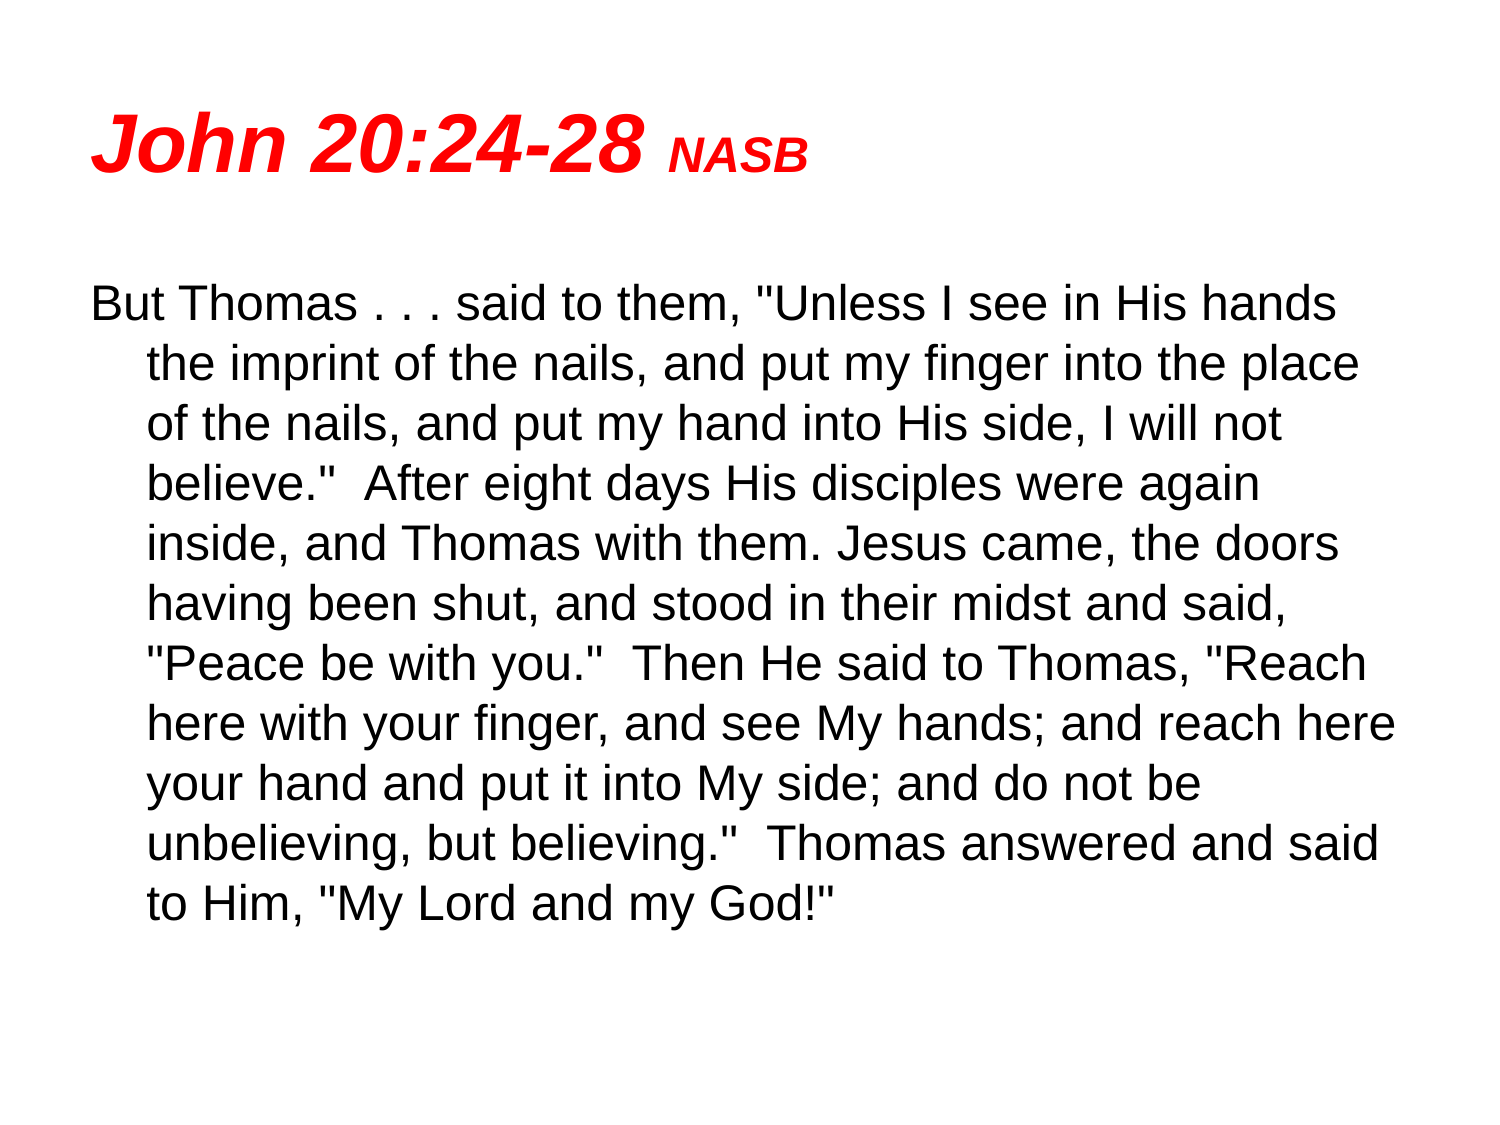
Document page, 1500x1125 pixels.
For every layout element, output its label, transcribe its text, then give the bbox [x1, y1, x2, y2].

list But Thomas . . . said to them, "Unless I see in His hands the imprint of the nails, and put my finger into the place of the nails, and put my hand into His side, I will not believe." After eight days His disciples were again inside, and Thomas with them. Jesus came, the doors having been shut, and stood in their midst and said, "Peace be with you." Then He said to Thomas, "Reach here with your finger, and see My hands; and reach here your hand and put it into My side; and do not be unbelieving, but believing." Thomas answered and said to Him, "My Lord and my God!" [75, 262, 1425, 1005]
title John 20:24-28 NASB [75, 45, 1425, 233]
